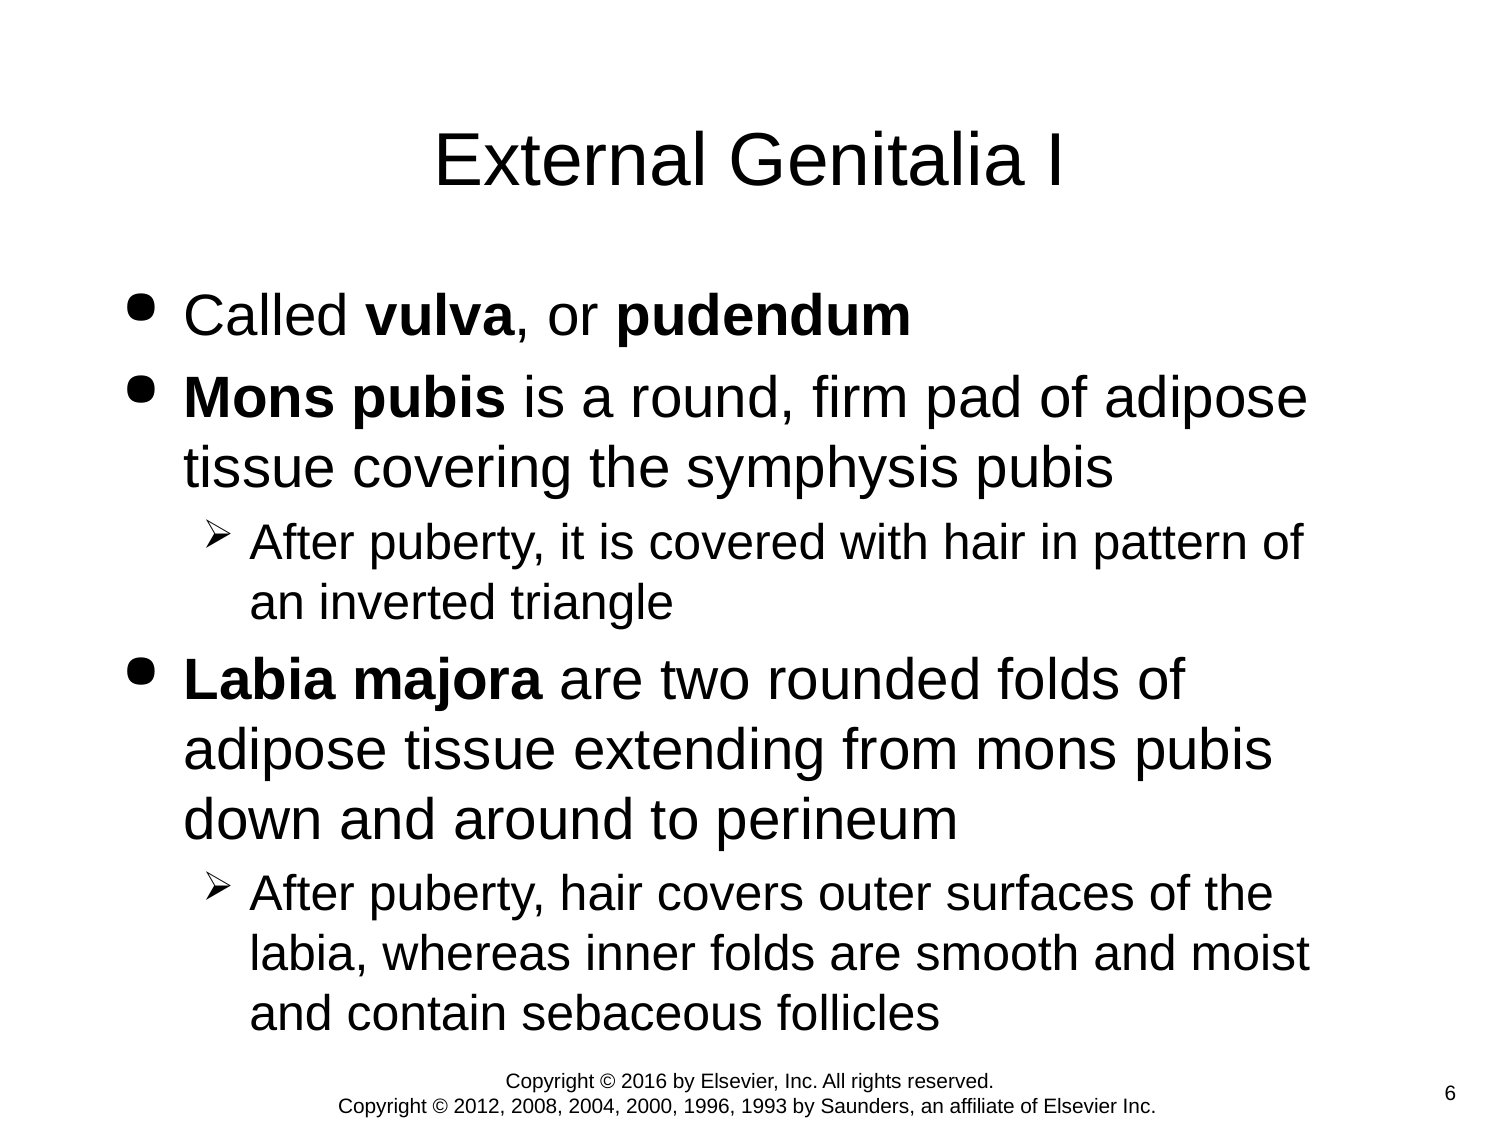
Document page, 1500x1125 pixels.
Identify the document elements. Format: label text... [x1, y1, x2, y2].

footer Copyright © 2016 by Elsevier, Inc. All rights reserved. Copyright © 2012, 2008, 2004, 2000, 1996, 1993 by Saunders, an affiliate of Elsevier Inc. [162, 1059, 1338, 1123]
slide_number 6 [1400, 1060, 1495, 1123]
title External Genitalia I [112, 55, 1388, 256]
list Called vulva, or pudendum Mons pubis is a round, firm pad of adipose tissue covering the symphysis pubis After puberty, it is covered with hair in pattern of an inverted triangle Labia majora are two rounded folds of adipose tissue extending from mons pubis down and around to perineum After puberty, hair covers outer surfaces of the labia, whereas inner folds are smooth and moist and contain sebaceous follicles [112, 270, 1388, 1070]
